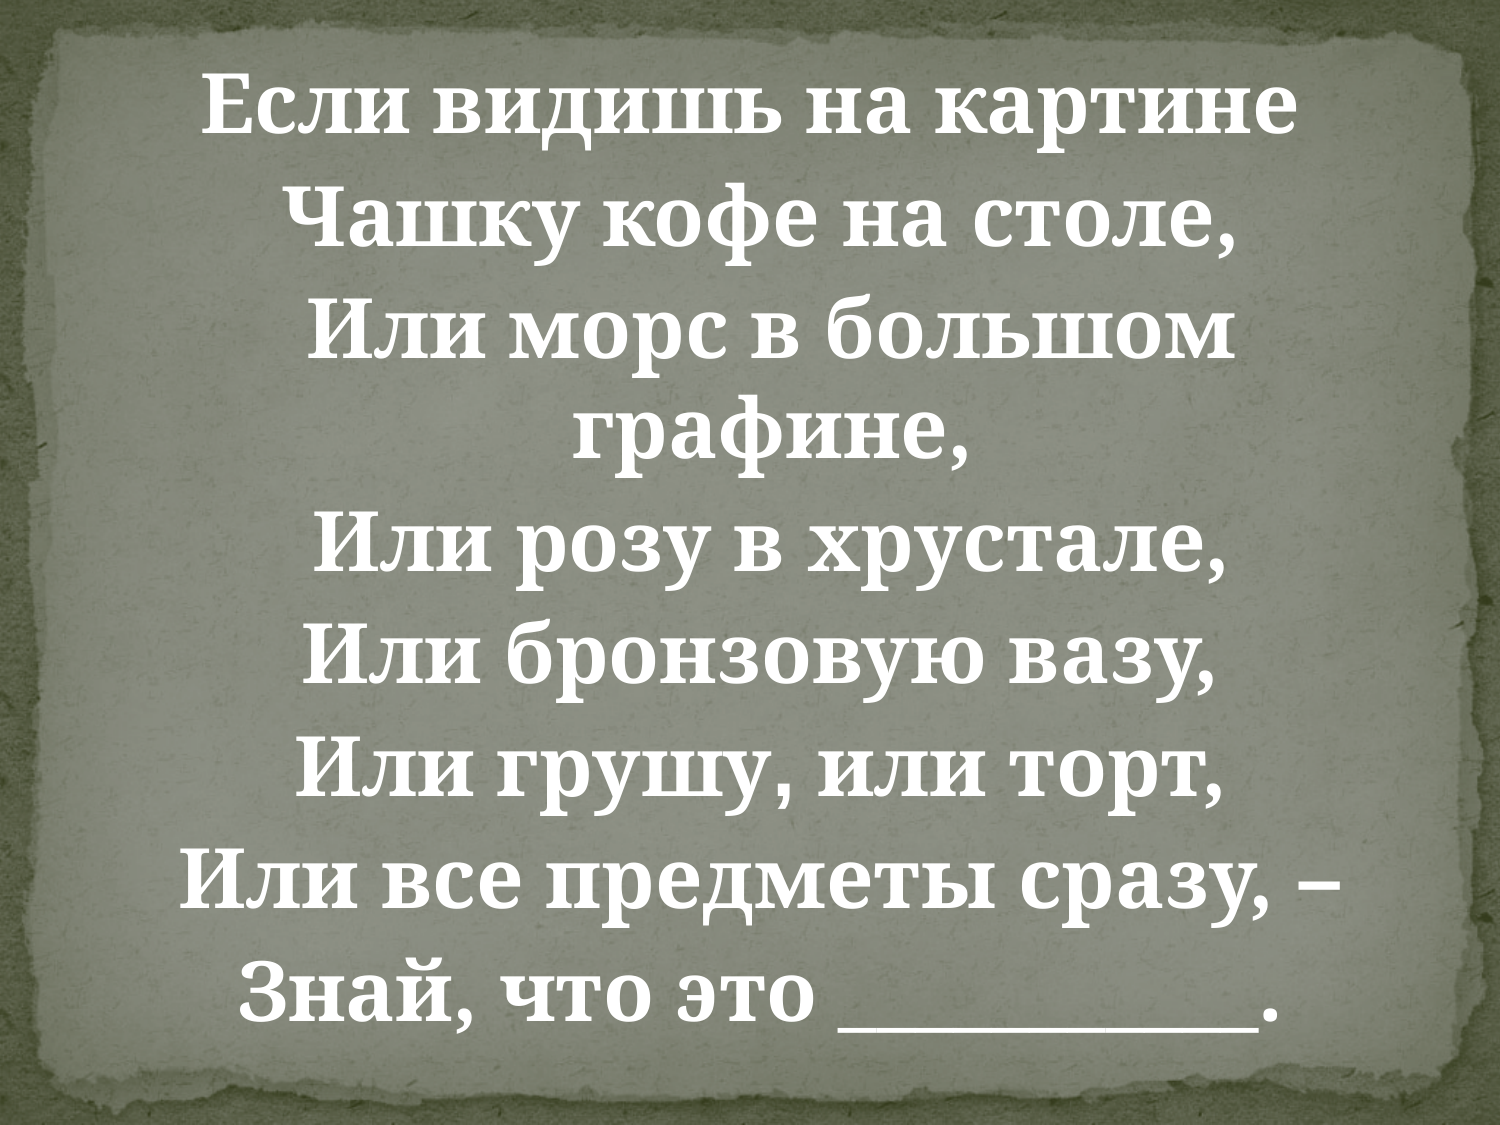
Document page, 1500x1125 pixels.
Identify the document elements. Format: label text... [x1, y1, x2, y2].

list Если видишь на картине Чашку кофе на столе, Или морс в большом графине, Или розу в хрустале, Или бронзовую вазу, Или грушу, или торт, Или все предметы сразу, – Знай, что это ___________. [75, 42, 1425, 1083]
